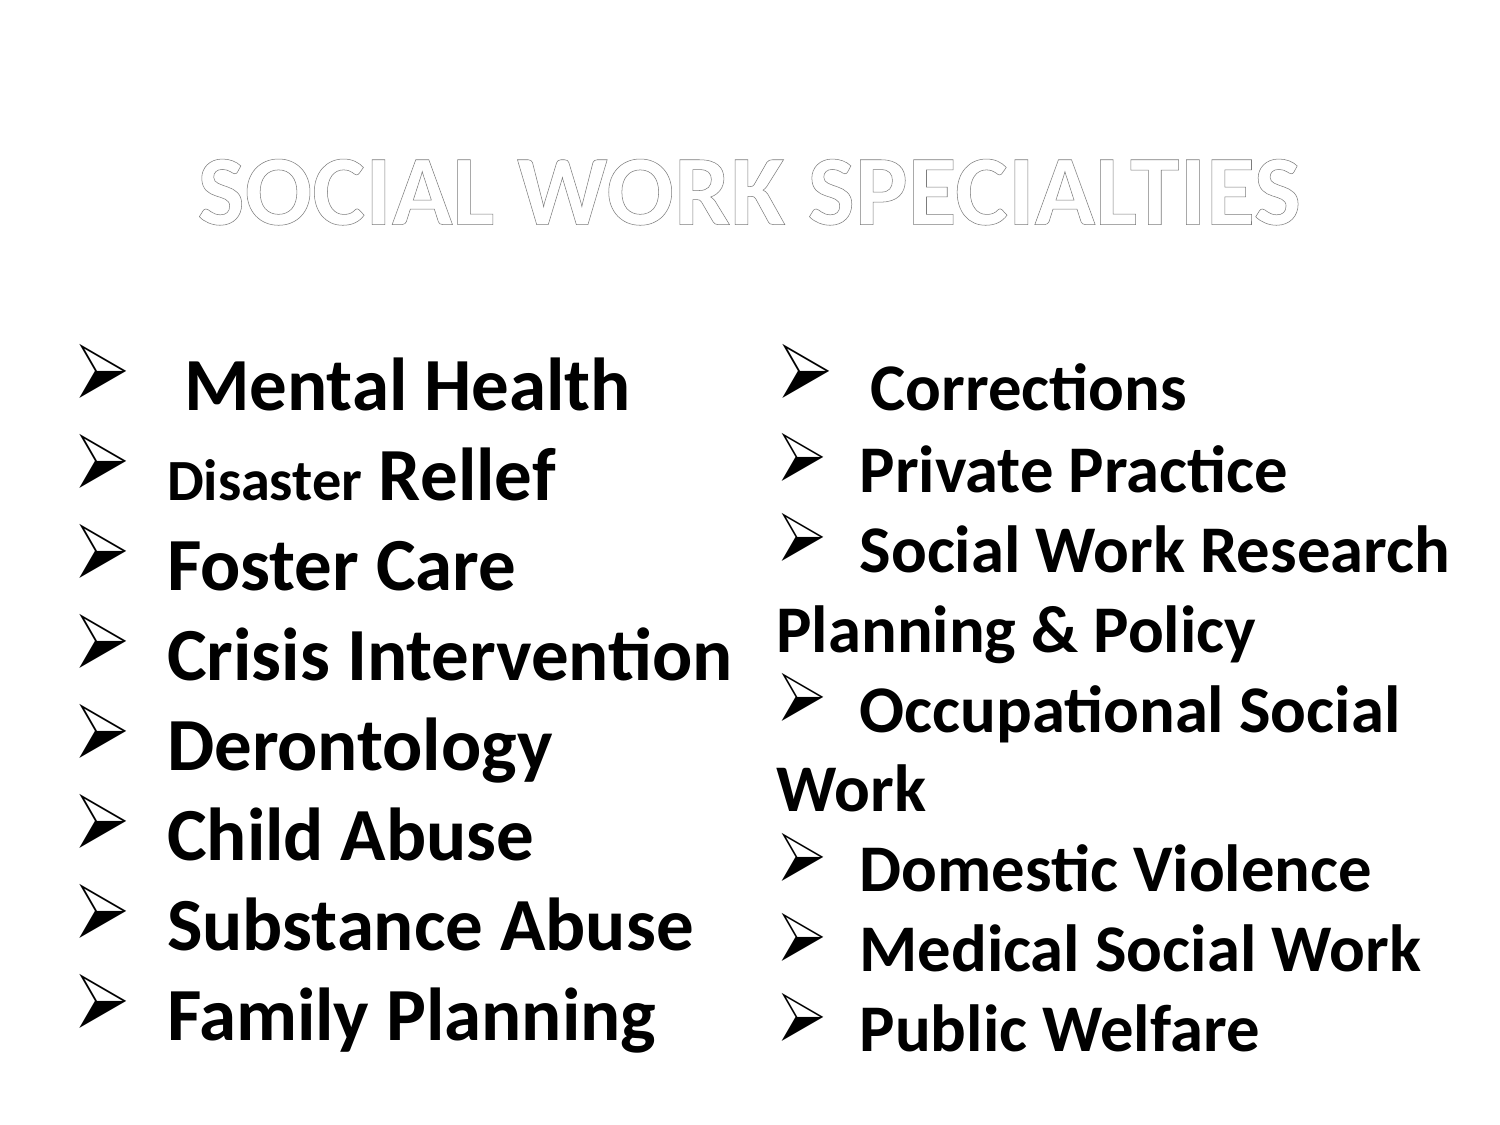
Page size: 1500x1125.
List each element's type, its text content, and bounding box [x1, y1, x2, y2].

text_box SOCIAL WORK SPECIALTIES [70, 117, 1430, 252]
text_box Corrections Private Practice Social Work Research Planning & Policy Occupational Social Work Domestic Violence Medical Social Work Public Welfare [761, 328, 1500, 1073]
text_box Mental Health Disaster Rellef Foster Care Crisis Intervention Derontology Child Abuse Substance Abuse Family Planning [58, 328, 774, 1125]
